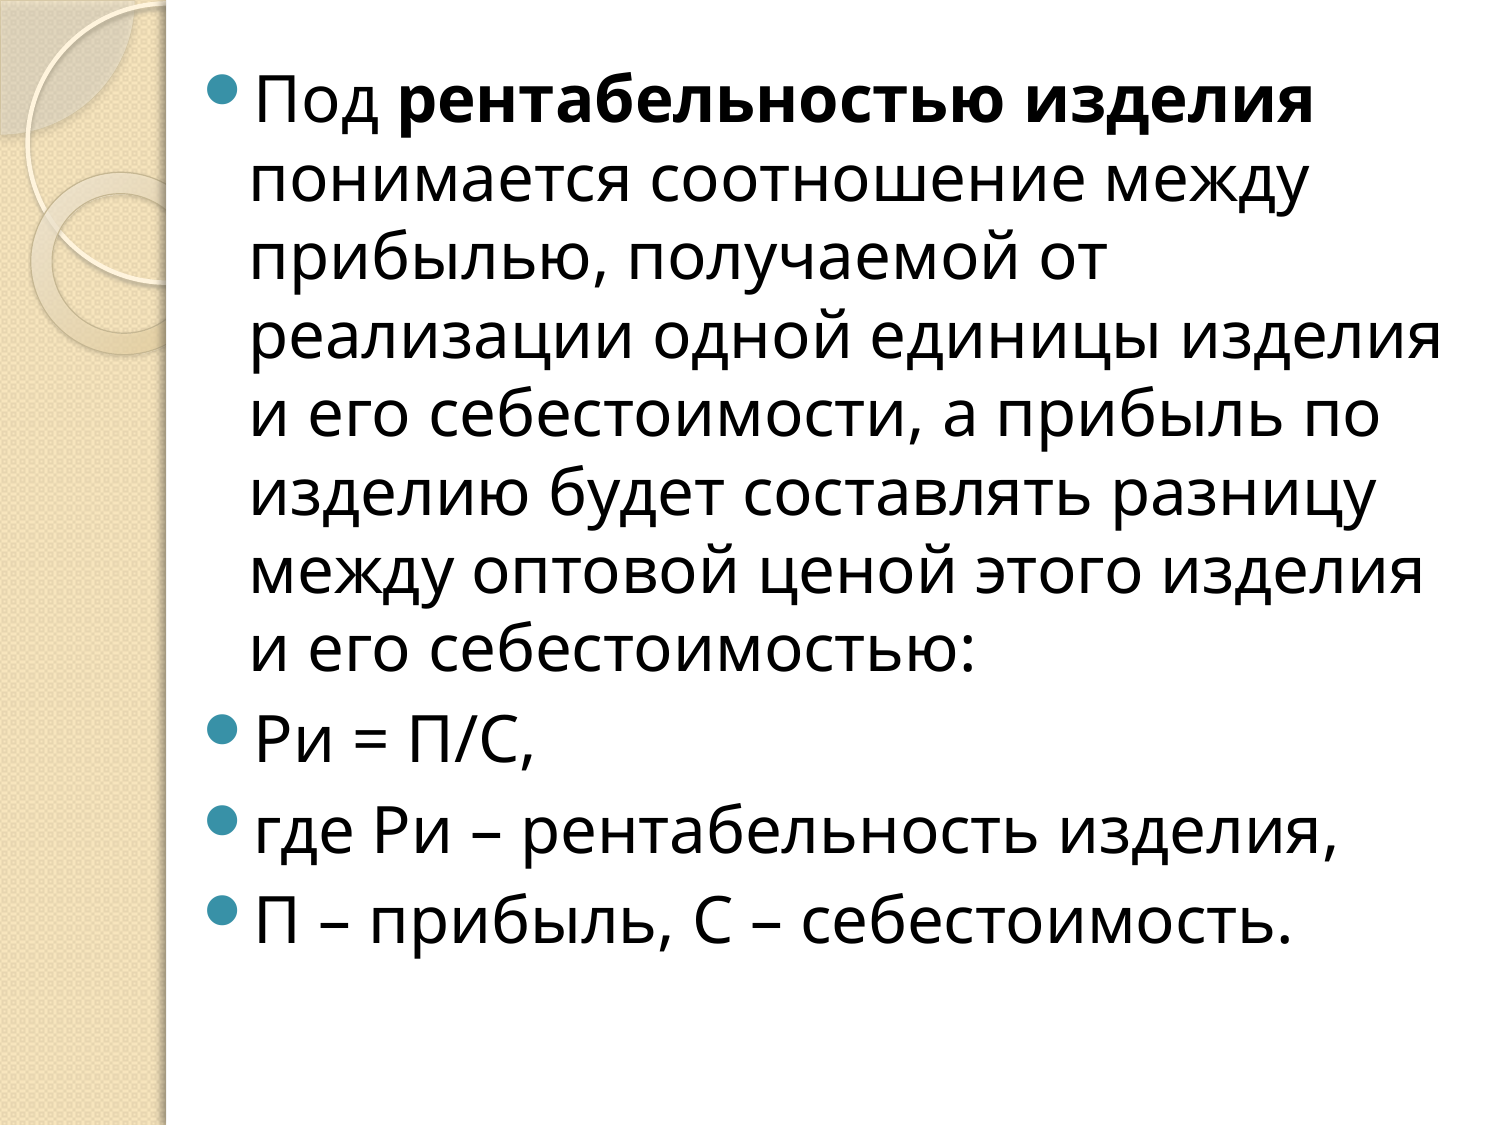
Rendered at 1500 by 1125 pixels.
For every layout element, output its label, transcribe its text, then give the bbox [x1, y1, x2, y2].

list Под рентабельностью изделия понимается соотношение между прибылью, получаемой от реализации одной единицы изделия и его себестоимости, а прибыль по изделию будет составлять разницу между оптовой ценой этого изделия и его себестоимостью: Ри = П/С, где Ри – рентабельность изделия, П – прибыль, С – себестоимость. [174, 50, 1466, 1025]
